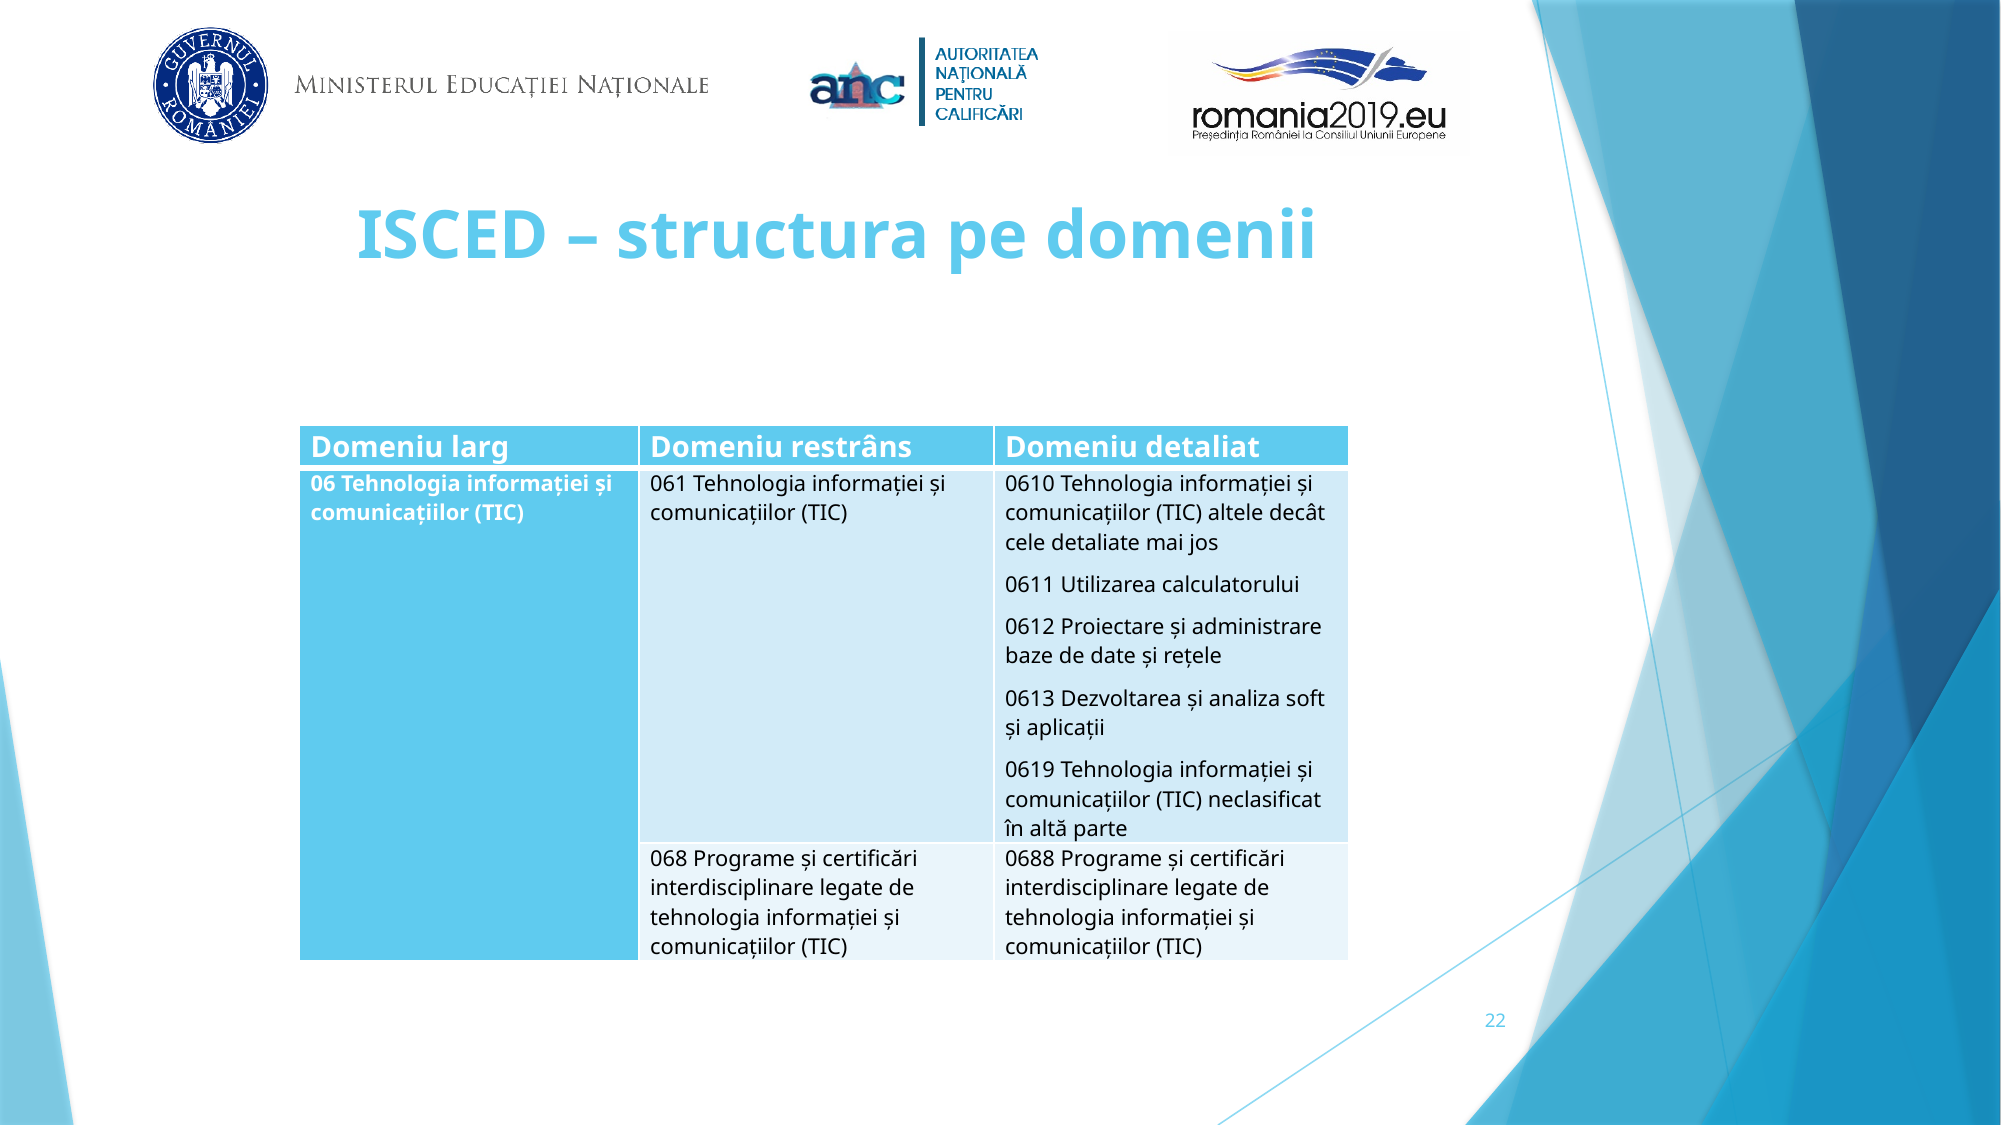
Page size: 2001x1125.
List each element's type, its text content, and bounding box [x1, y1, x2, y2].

slide_number 22 [1409, 991, 1522, 1051]
table_header Domeniu larg [300, 426, 638, 465]
table_cell 061 Tehnologia informației și comunicațiilor (TIC) [640, 471, 993, 842]
table_cell 068 Programe și certificări interdisciplinare legate de tehnologia informației și comunicațiilor (TIC) [640, 844, 993, 960]
table_cell 0688 Programe și certificări interdisciplinare legate de tehnologia informației și comunicațiilor (TIC) [995, 844, 1348, 960]
table_cell 06 Tehnologia informației și comunicațiilor (TIC) [300, 471, 638, 960]
table_header Domeniu detaliat [995, 426, 1348, 465]
picture [151, 25, 708, 144]
table_cell 0610 Tehnologia informației și comunicațiilor (TIC) altele decât cele detaliate mai jos 0611 Utilizarea calculatorului 0612 Proiectare și administrare baze de date și rețele 0613 Dezvoltarea și analiza soft și aplicații 0619 Tehnologia informației și comunicațiilor (TIC) neclasificat în altă parte [995, 471, 1348, 842]
picture [1168, 31, 1470, 156]
table_header Domeniu restrâns [640, 426, 993, 465]
title ISCED – structura pe domenii [112, 184, 1564, 312]
picture [801, 31, 1049, 138]
